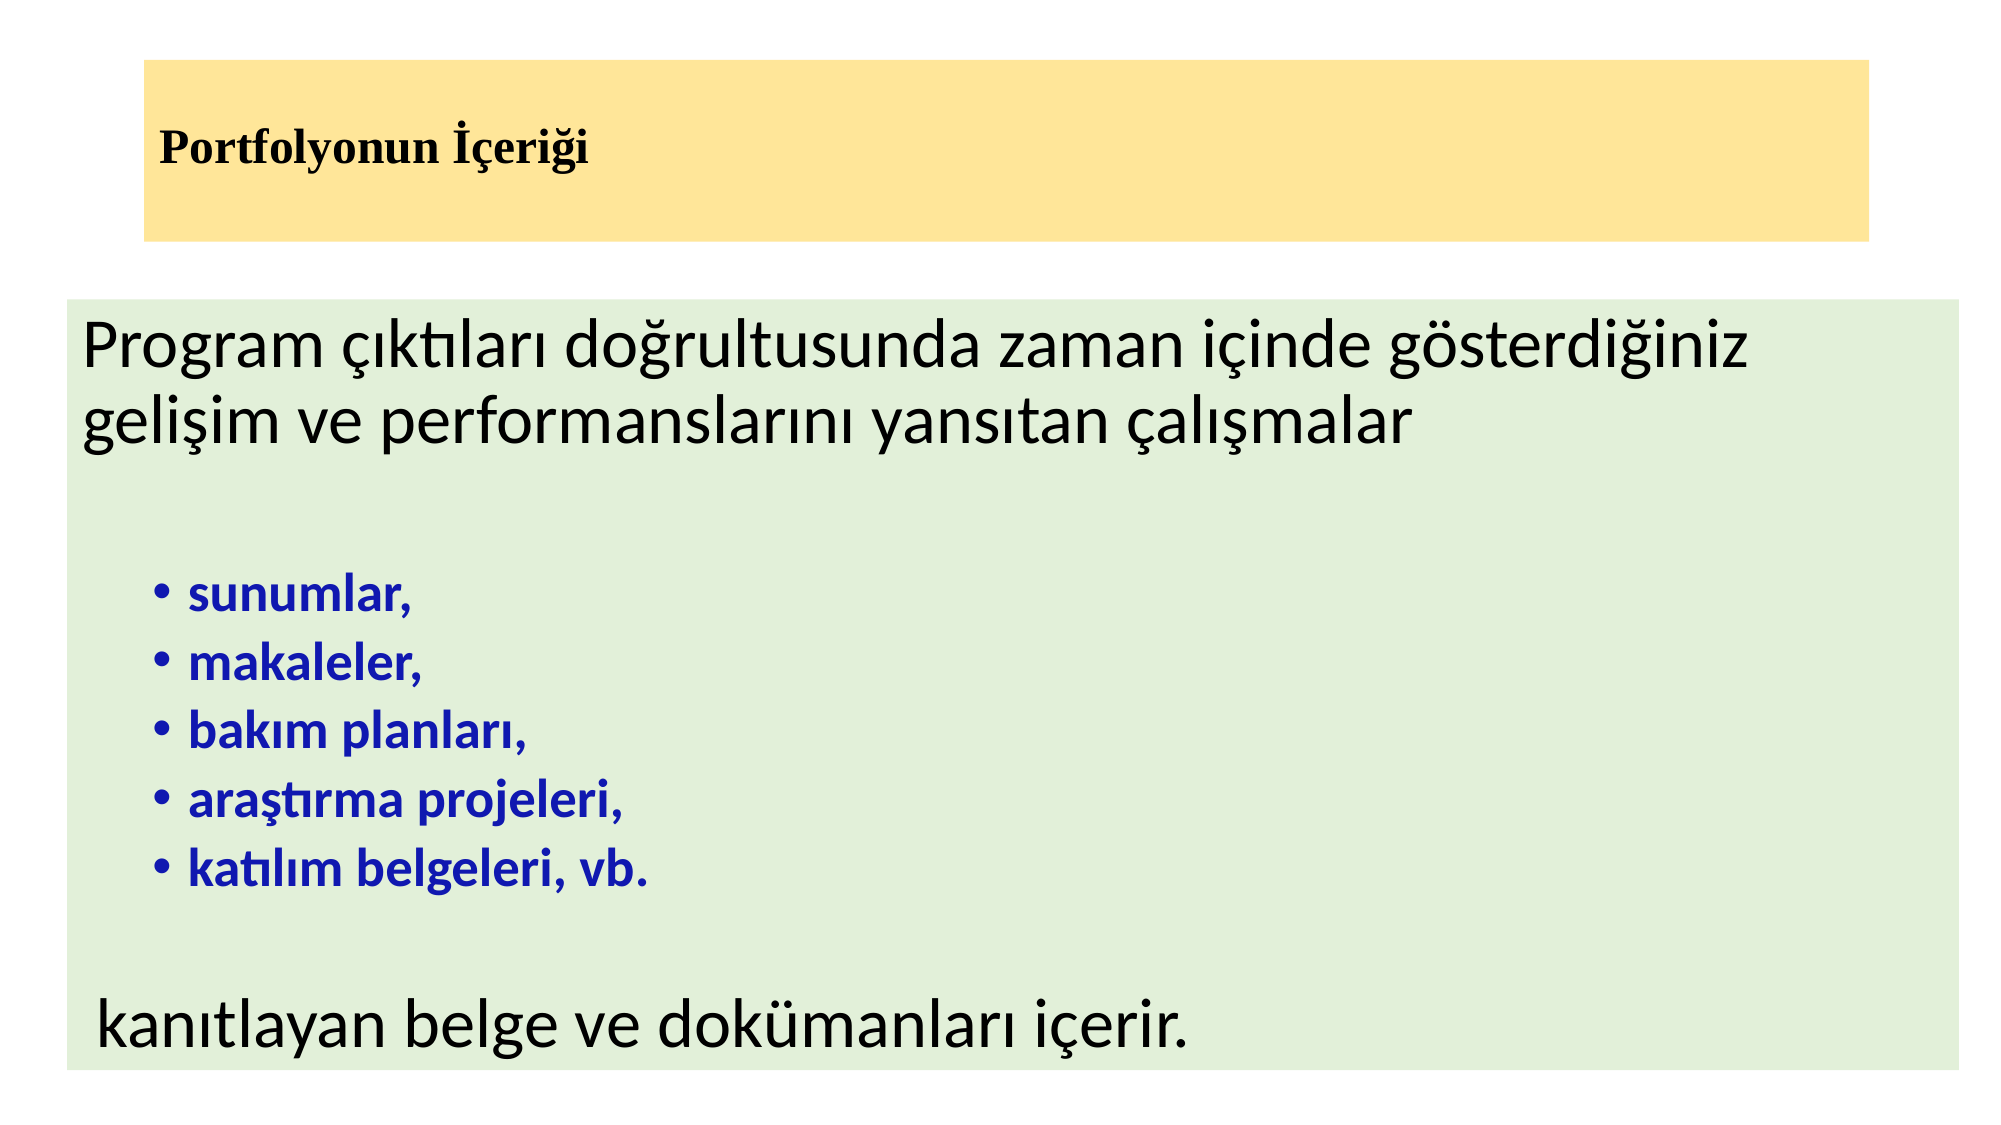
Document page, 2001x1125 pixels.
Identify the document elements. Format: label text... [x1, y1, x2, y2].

list Program çıktıları doğrultusunda zaman içinde gösterdiğiniz gelişim ve performanslarını yansıtan çalışmalar sunumlar, makaleler, bakım planları, araştırma projeleri, katılım belgeleri, vb. kanıtlayan belge ve dokümanları içerir. [67, 299, 1959, 1071]
title Portfolyonun İçeriği [144, 59, 1870, 242]
